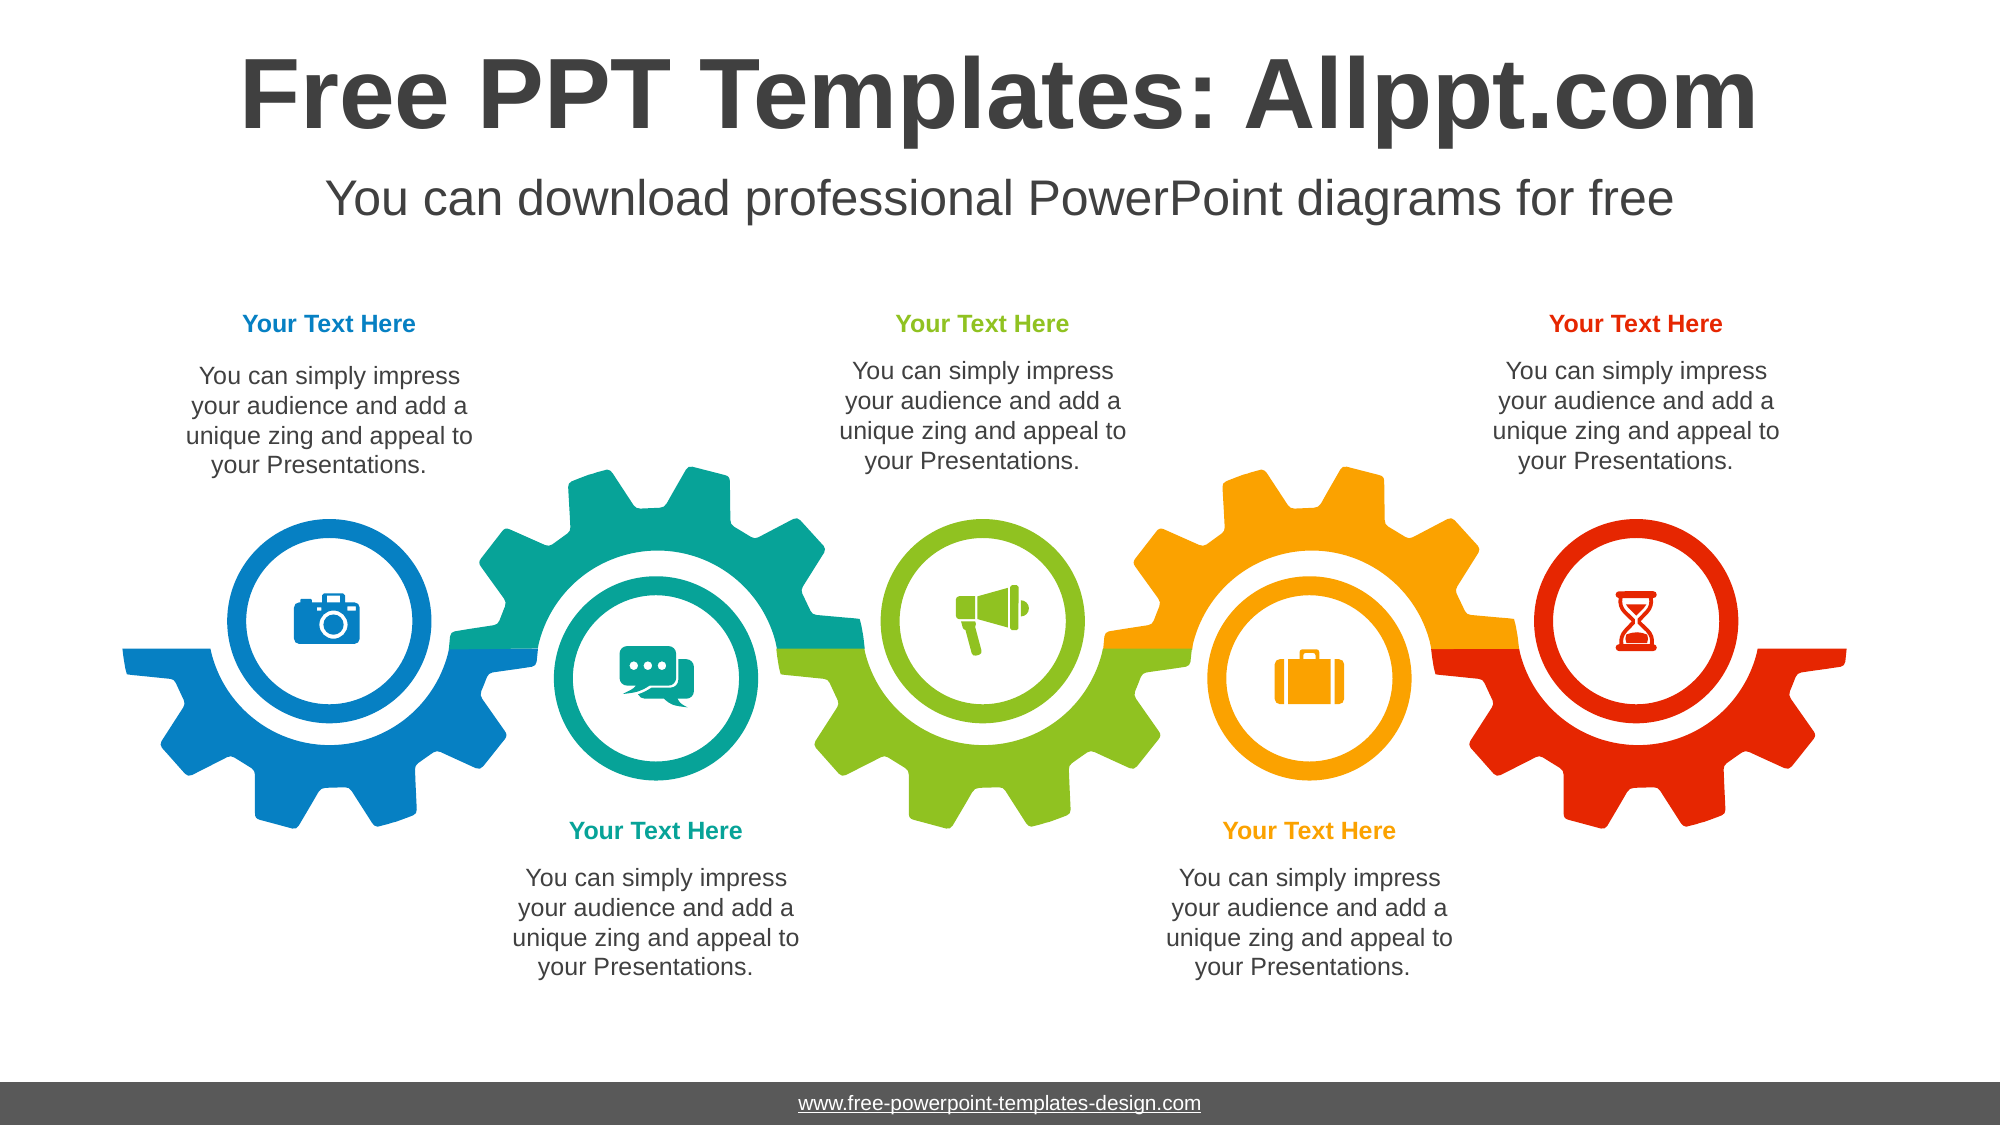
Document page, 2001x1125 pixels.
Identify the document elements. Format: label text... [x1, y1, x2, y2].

title Free PPT Templates: Allppt.com [0, 32, 2000, 161]
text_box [162, 300, 496, 464]
list You can download professional PowerPoint diagrams for free [0, 164, 2000, 234]
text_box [816, 300, 1149, 464]
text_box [1469, 300, 1803, 464]
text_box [143, 464, 1857, 832]
text_box www.free-powerpoint-templates-design.com [0, 1082, 2000, 1123]
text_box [1143, 832, 1476, 991]
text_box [489, 832, 823, 991]
